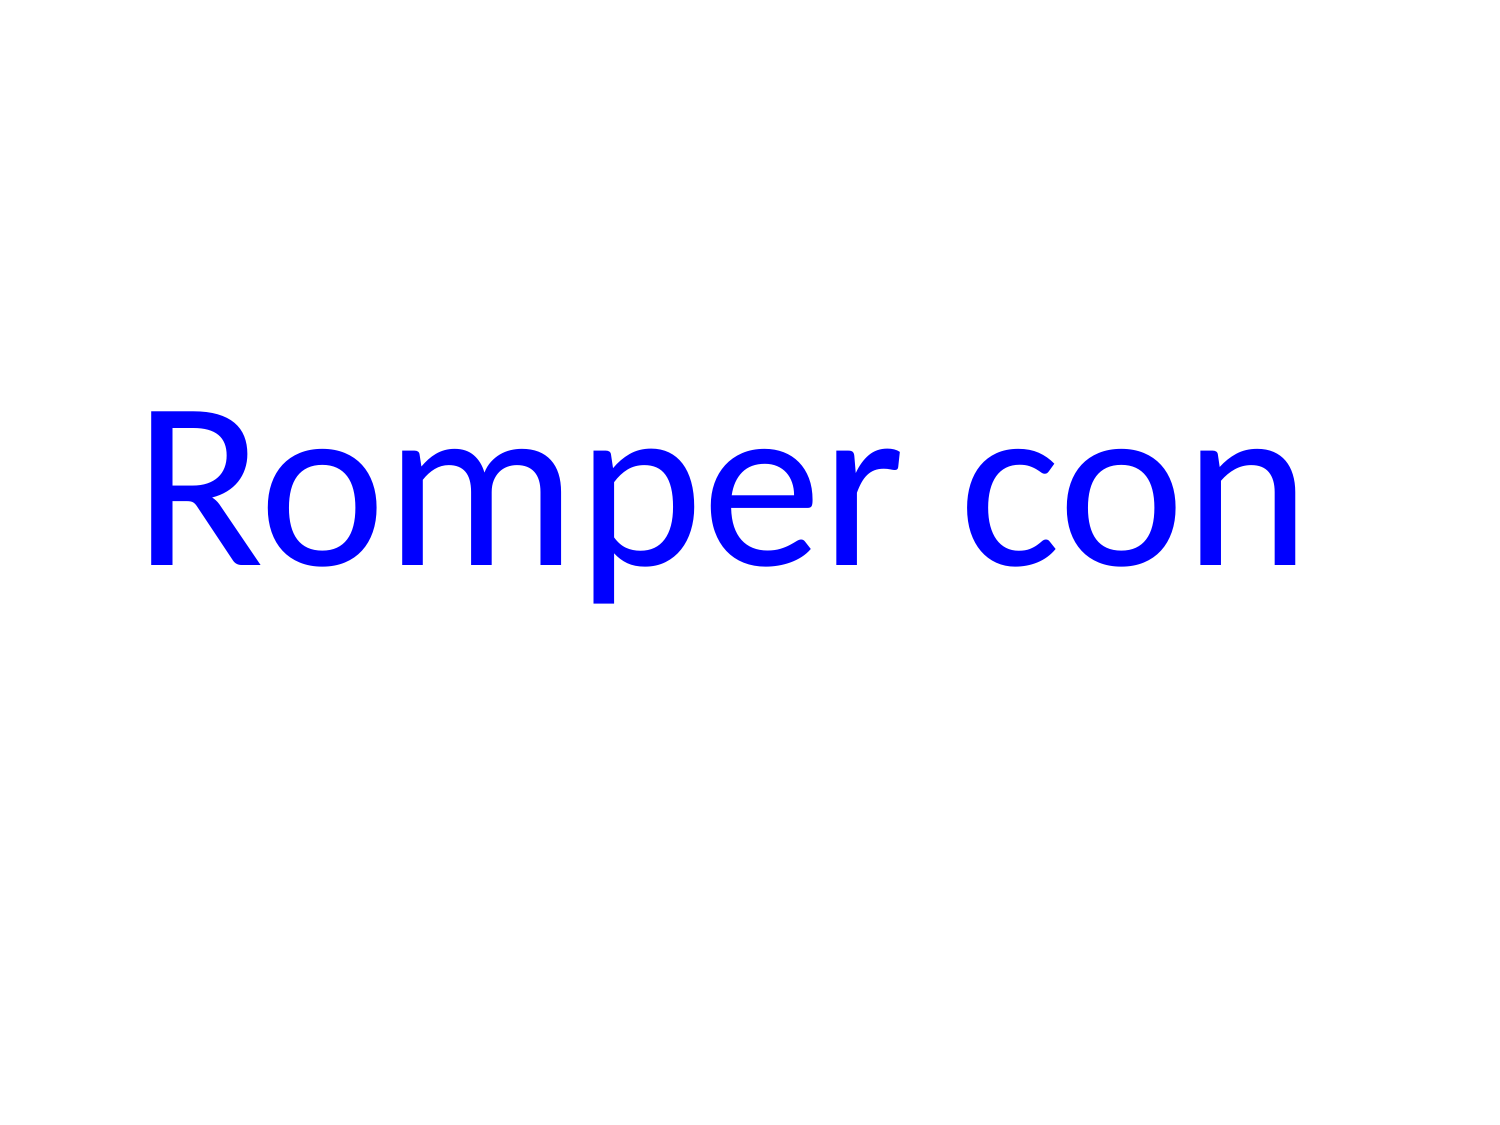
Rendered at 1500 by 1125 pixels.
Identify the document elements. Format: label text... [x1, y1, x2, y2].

title Romper con [112, 349, 1388, 591]
